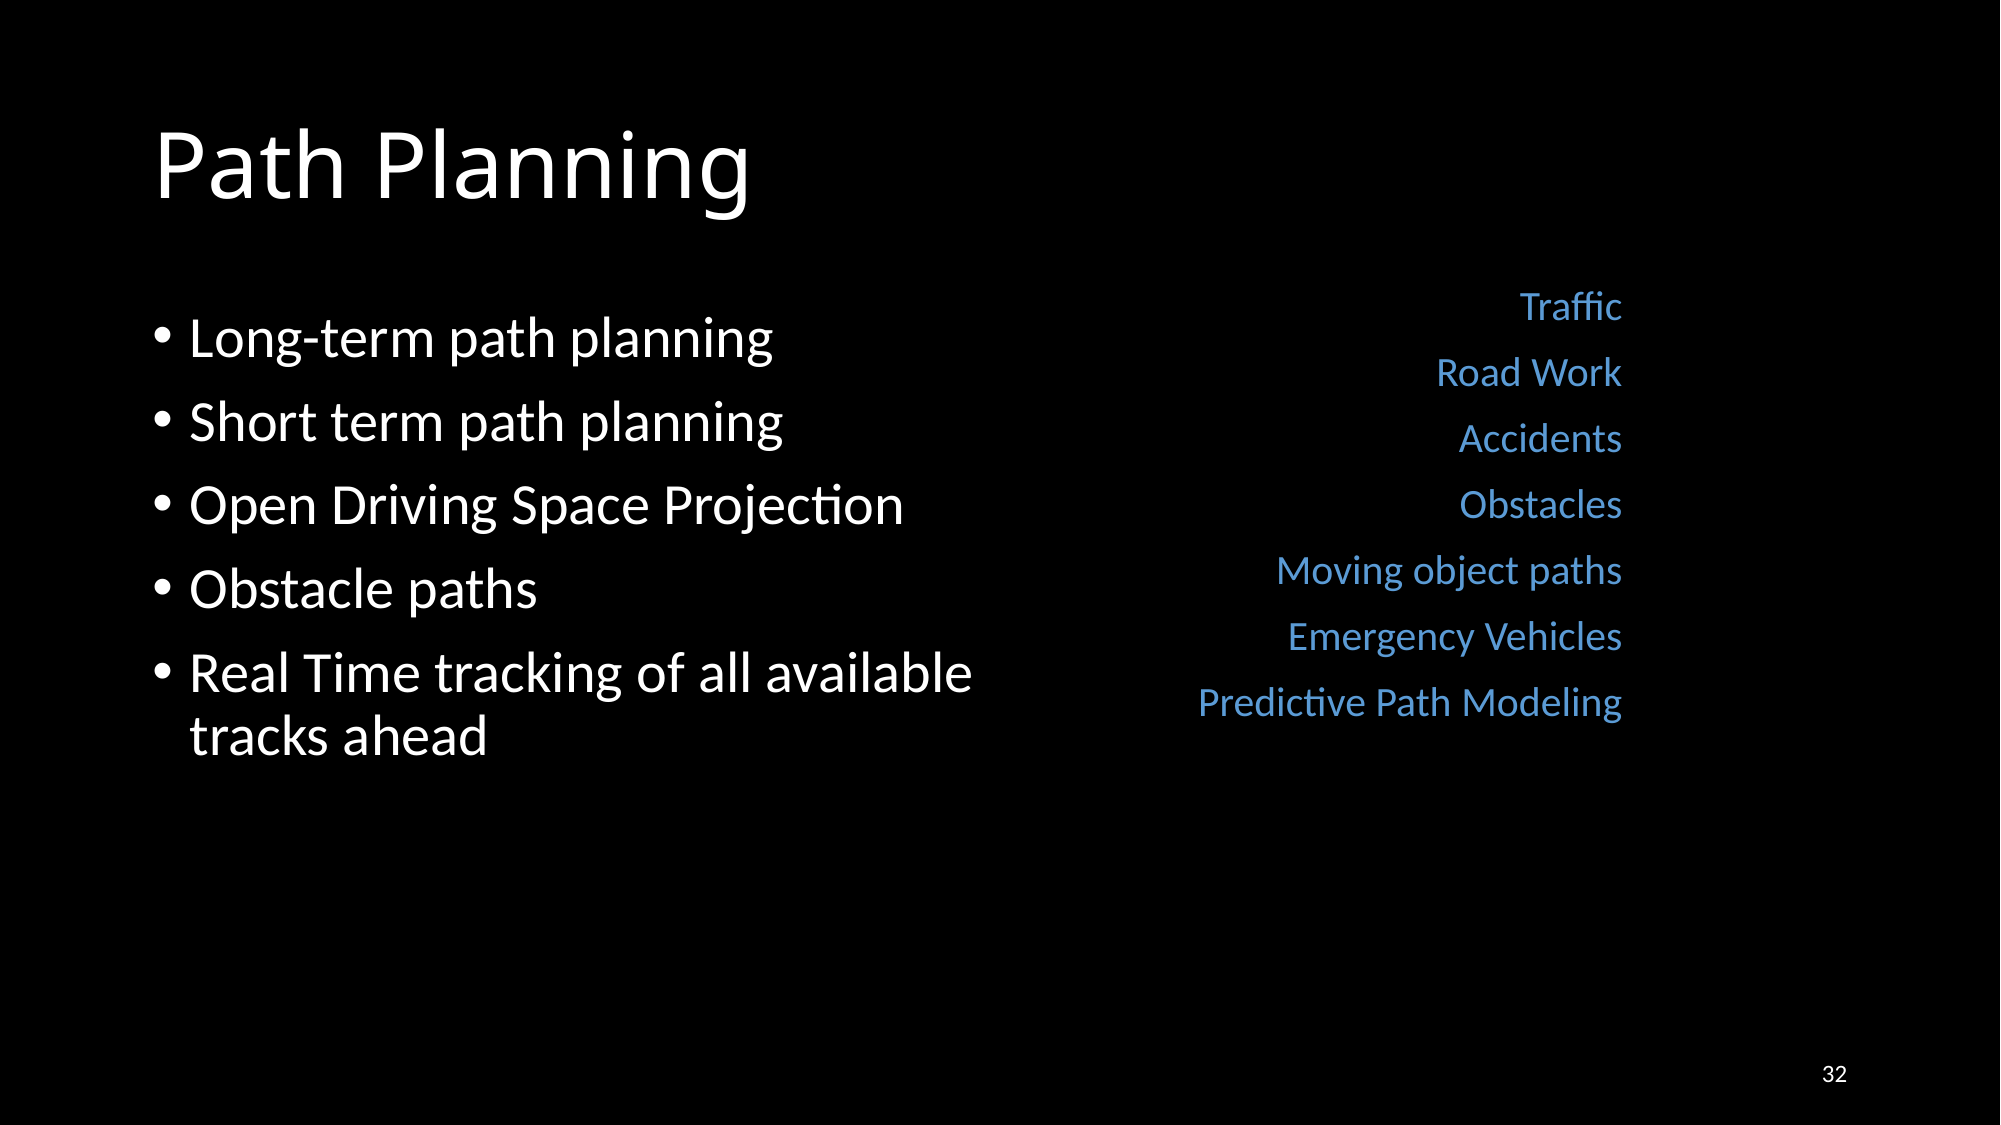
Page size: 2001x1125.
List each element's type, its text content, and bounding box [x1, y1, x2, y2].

slide_number 32 [1412, 1042, 1863, 1103]
list Long-term path planning Short term path planning Open Driving Space Projection Obstacle paths Real Time tracking of all available tracks ahead [137, 299, 1047, 1014]
text_box Traffic Road Work Accidents Obstacles Moving object paths Emergency Vehicles Predictive Path Modeling [1046, 277, 1638, 992]
title Path Planning [137, 59, 1863, 278]
